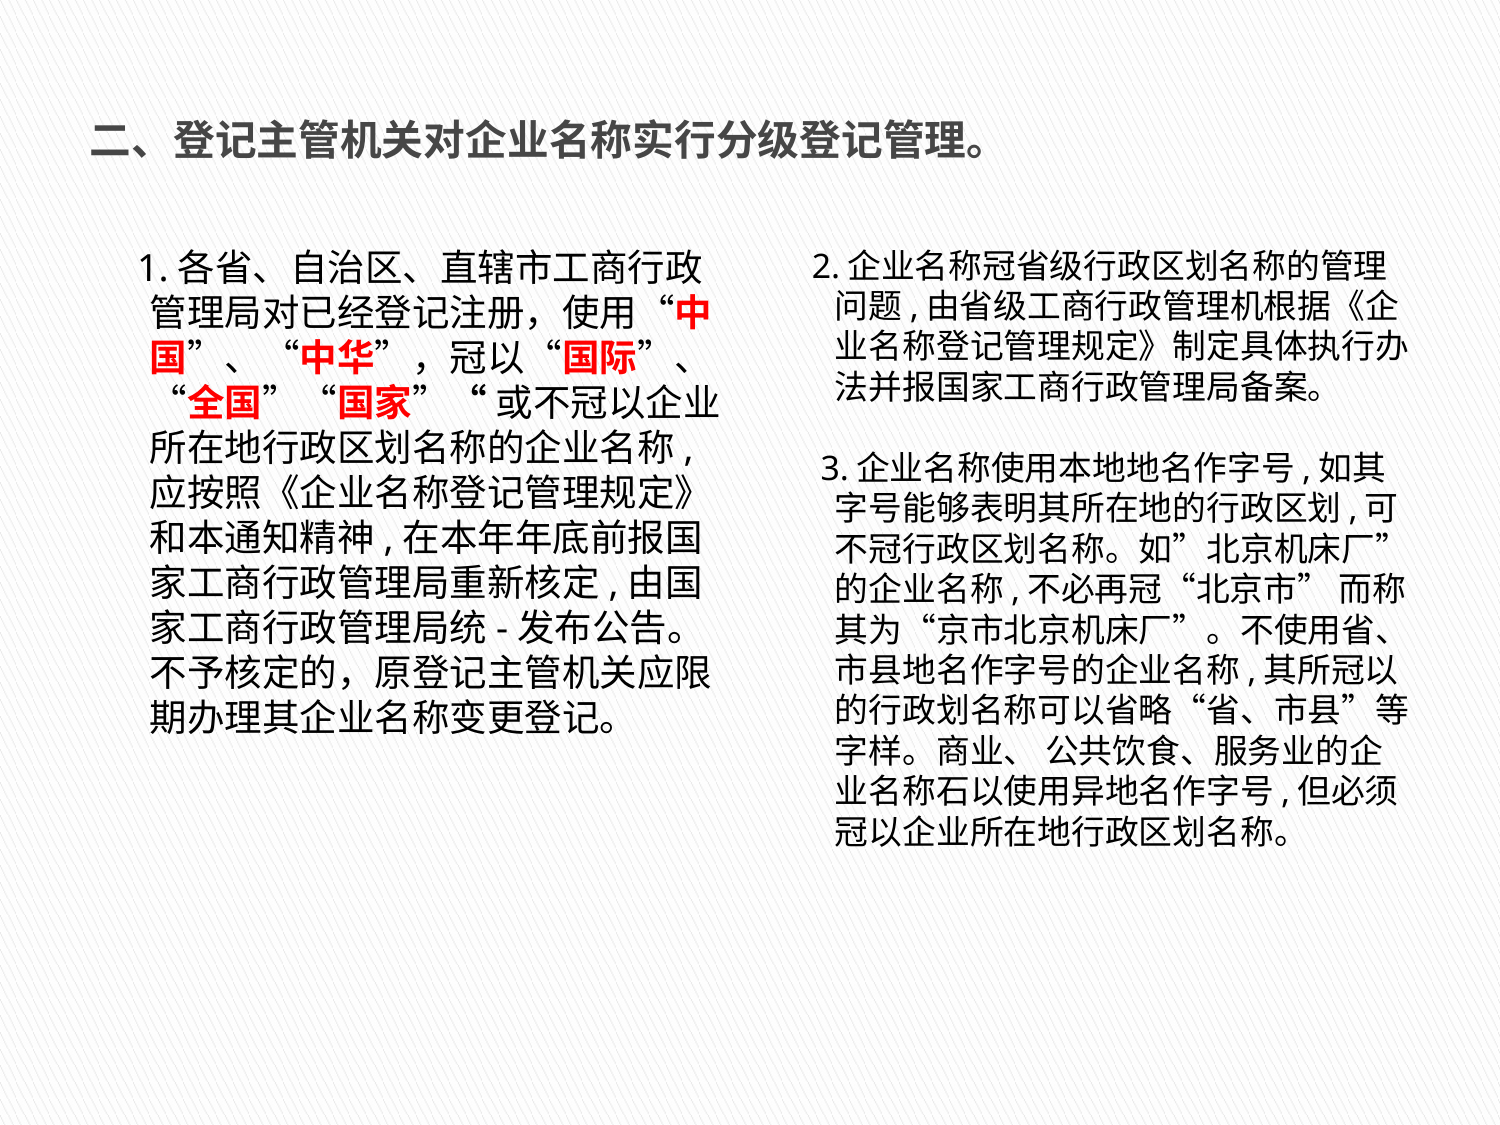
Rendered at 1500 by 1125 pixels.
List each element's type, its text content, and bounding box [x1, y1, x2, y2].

list 1.各省、自治区、直辖市工商行政管理局对已经登记注册，使用“中国”、“中华”，冠以“国际”、“全国”“国家”“ 或不冠以企业所在地行政区划名称的企业名称,应按照《企业名称登记管理规定》和本通知精神,在本年年底前报国家工商行政管理局重新核定,由国家工商行政管理局统-发布公告。不予核定的，原登记主管机关应限期办理其企业名称变更登记。 [75, 236, 738, 884]
list 2.企业名称冠省级行政区划名称的管理问题,由省级工商行政管理机根据《企业名称登记管理规定》制定具体执行办法并报国家工商行政管理局备案。 3.企业名称使用本地地名作字号,如其字号能够表明其所在地的行政区划,可不冠行政区划名称。如”北京机床厂”的企业名称,不必再冠“北京市” 而称其为“京市北京机床厂”。不使用省、 市县地名作字号的企业名称,其所冠以的行政划名称可以省略“省、市县”等字样。商业、 公共饮食、服务业的企业名称石以使用异地名作字号,但必须冠以企业所在地行政区划名称。 [761, 236, 1425, 884]
title 二、登记主管机关对企业名称实行分级登记管理。 [75, 44, 1425, 233]
